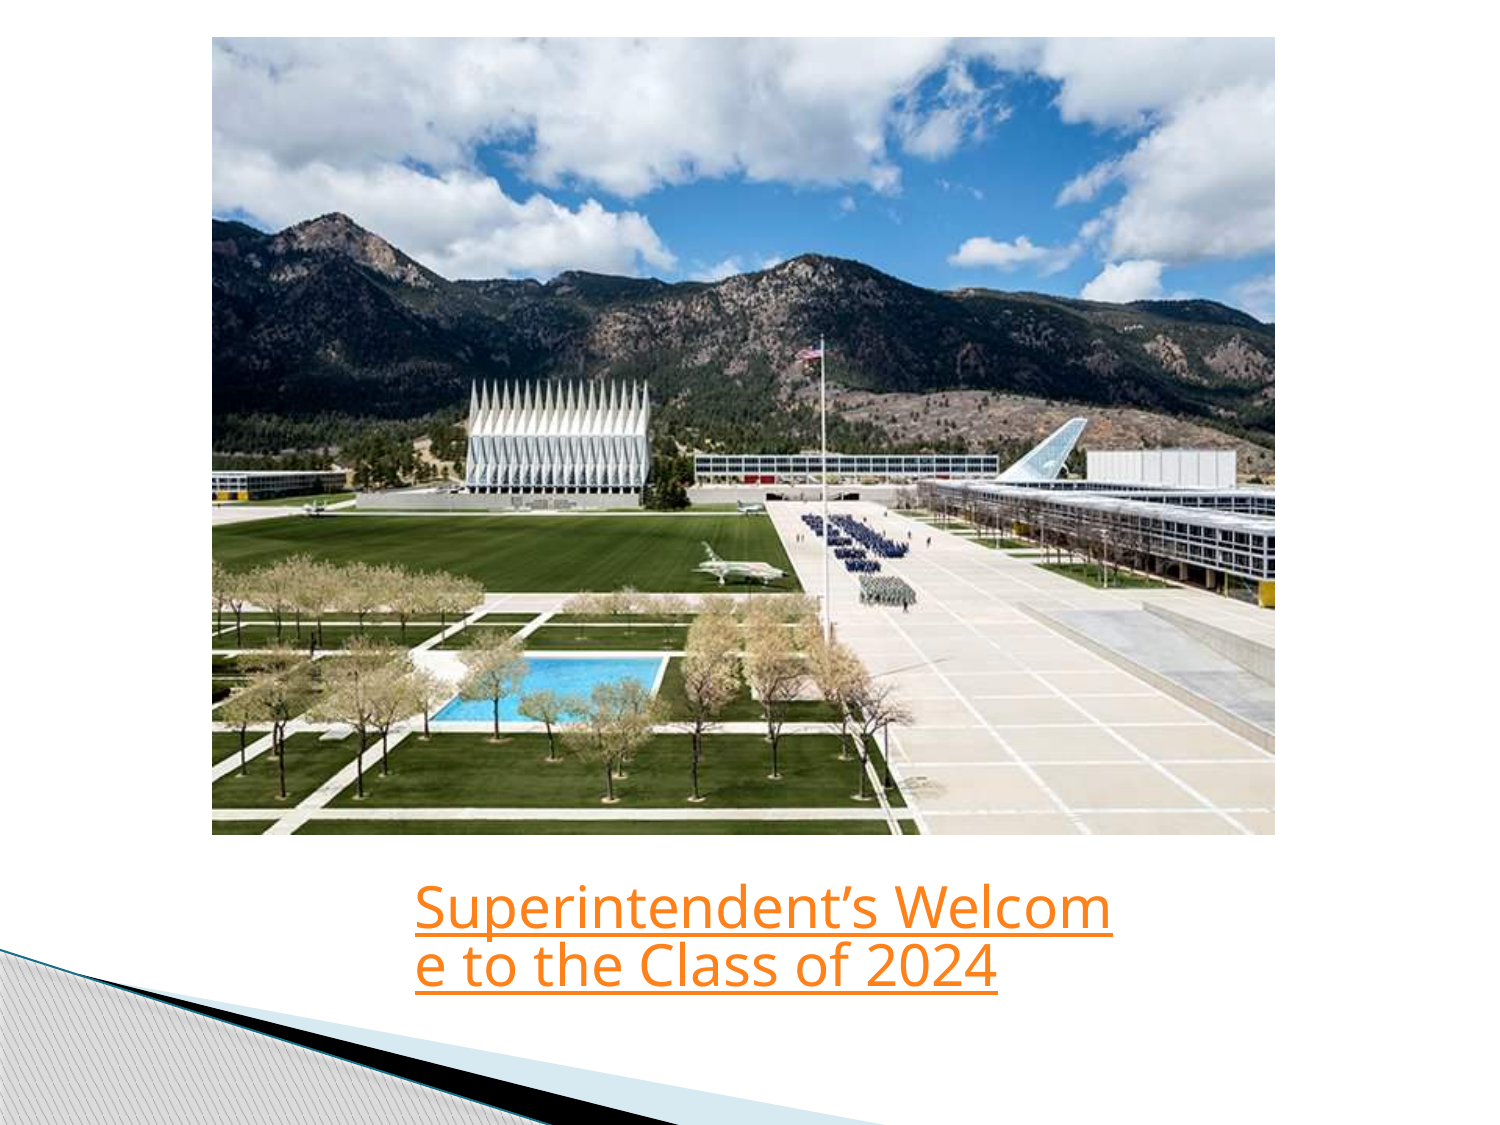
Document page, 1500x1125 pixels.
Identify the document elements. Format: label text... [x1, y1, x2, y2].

text_box Superintendent’s Welcome to the Class of 2024 [399, 862, 1150, 957]
picture [212, 37, 1276, 835]
